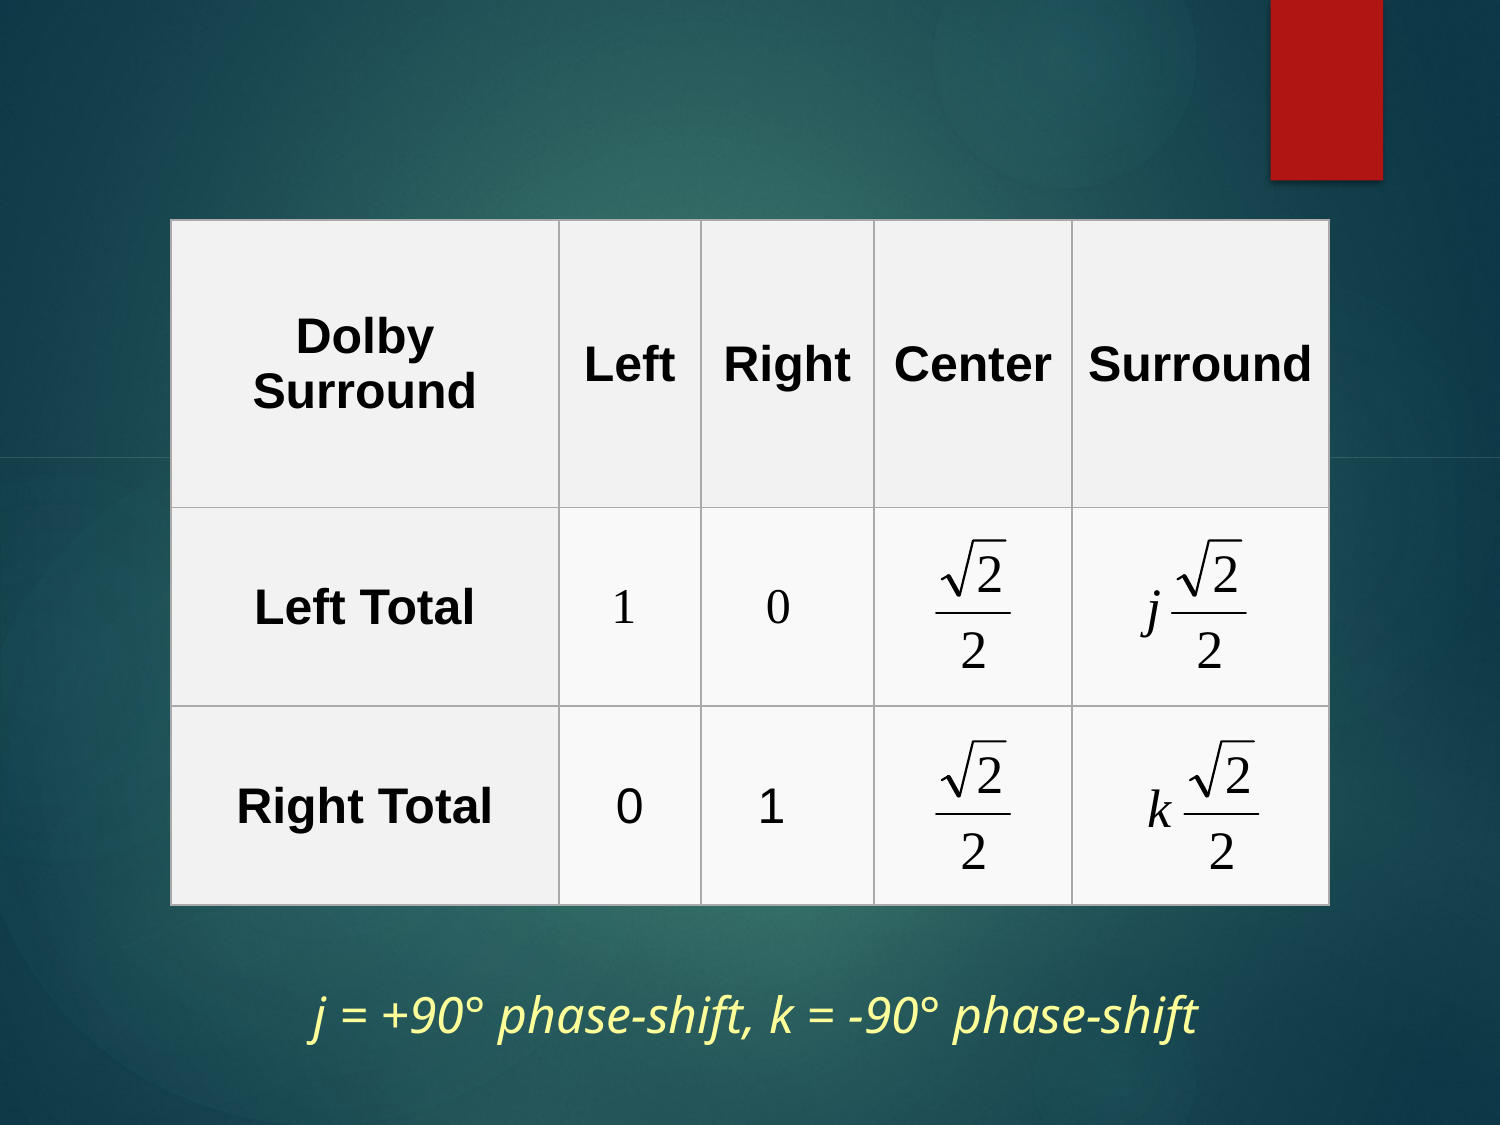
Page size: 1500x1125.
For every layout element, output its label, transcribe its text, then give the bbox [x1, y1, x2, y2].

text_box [1139, 727, 1271, 882]
table_cell [875, 707, 1071, 904]
text_box j = +90° phase-shift, k = -90° phase-shift [112, 976, 1400, 1051]
picture [0, 458, 1500, 1125]
table_cell Right Total [172, 707, 558, 904]
table_header Dolby Surround [172, 221, 558, 507]
table_header Left [560, 221, 700, 507]
table_cell [875, 508, 1071, 705]
table_cell Left Total [172, 508, 558, 705]
table_cell 0 [702, 508, 873, 705]
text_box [1127, 526, 1260, 681]
table_header Surround [1073, 221, 1328, 507]
table_cell 1 [702, 707, 873, 904]
table_cell 1 [560, 508, 700, 705]
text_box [926, 727, 1023, 882]
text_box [926, 526, 1023, 681]
table_cell 0 [560, 707, 700, 904]
picture [0, 0, 1500, 457]
table_cell [1073, 707, 1328, 904]
table_cell [1073, 508, 1328, 705]
table_header Right [702, 221, 873, 507]
table_header Center [875, 221, 1071, 507]
